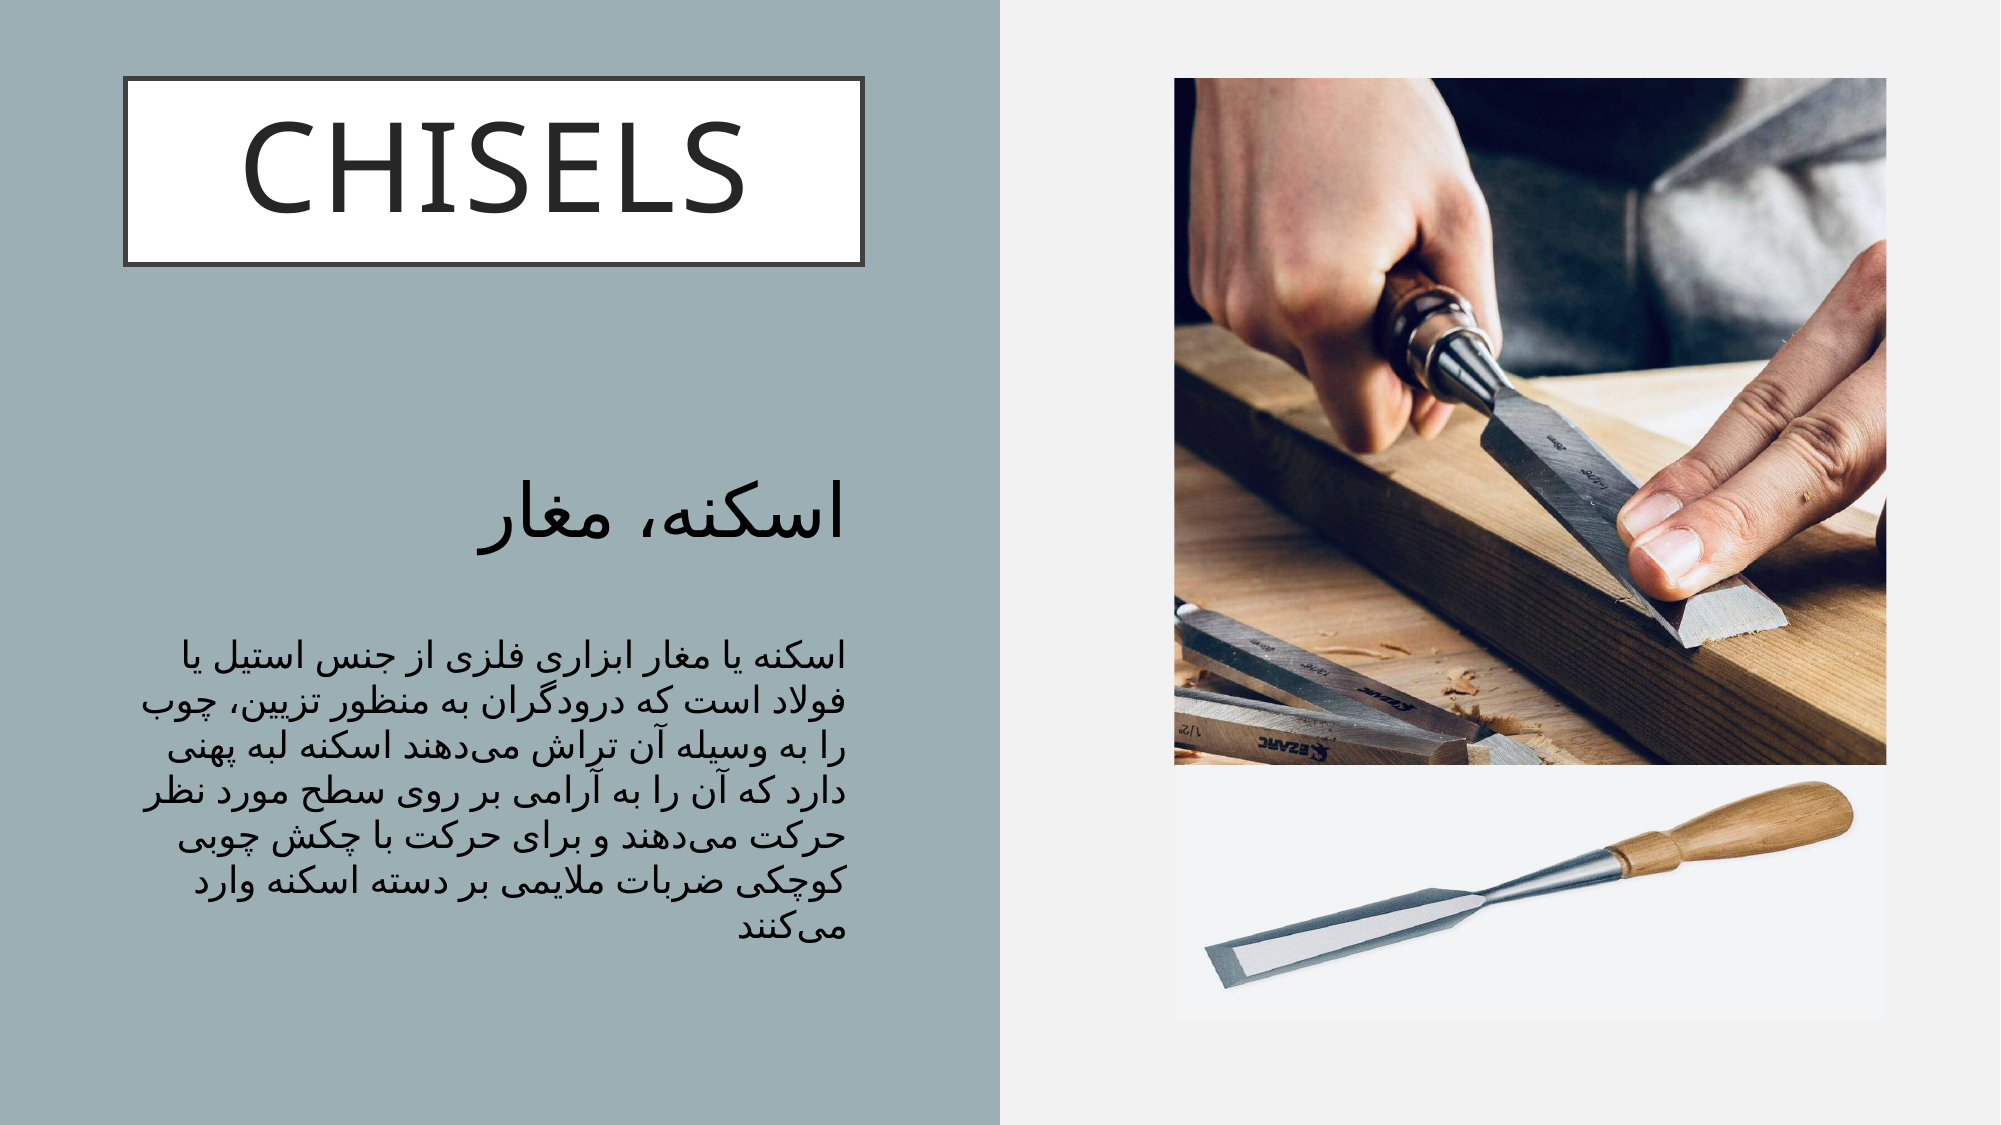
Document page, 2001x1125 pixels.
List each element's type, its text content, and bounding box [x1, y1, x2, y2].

list اسکنه، مغار اسکنه یا مغار ابزاری فلزی از جنس استیل یا فولاد است که درودگران به منظور تزیین، چوب را به وسیله آن تراش می‌دهند اسکنه لبه پهنی دارد که آن را به آرامی بر روی سطح مورد نظر حرکت می‌دهند و برای حرکت با چکش چوبی کوچکی ضربات ملایمی بر دسته اسکنه وارد می‌کنند [125, 454, 863, 1034]
title CHISELS [123, 76, 865, 267]
picture [1174, 78, 1887, 1034]
